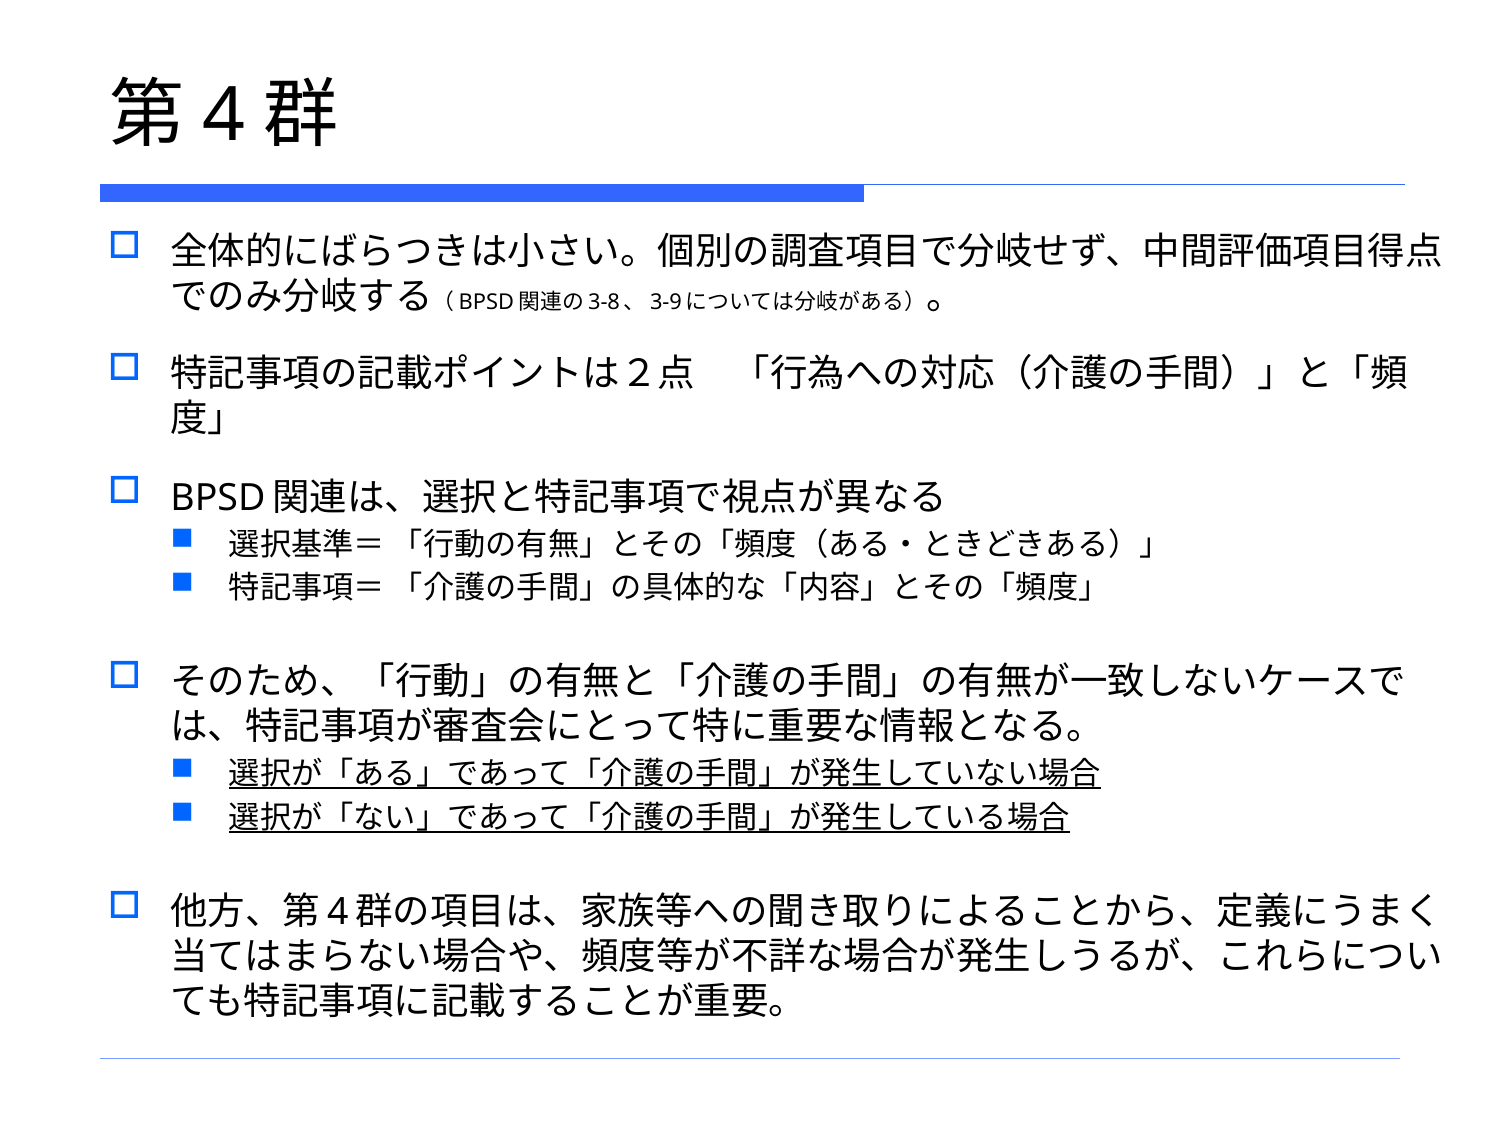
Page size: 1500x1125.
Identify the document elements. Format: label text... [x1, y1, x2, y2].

list 全体的にばらつきは小さい。個別の調査項目で分岐せず、中間評価項目得点でのみ分岐する（BPSD関連の3-8、3-9については分岐がある）。 特記事項の記載ポイントは２点 「行為への対応（介護の手間）」と「頻度」 BPSD関連は、選択と特記事項で視点が異なる 選択基準＝ 「行動の有無」とその「頻度（ある・ときどきある）」 特記事項＝ 「介護の手間」の具体的な「内容」とその「頻度」 そのため、「行動」の有無と「介護の手間」の有無が一致しないケースでは、特記事項が審査会にとって特に重要な情報となる。 選択が「ある」であって「介護の手間」が発生していない場合 選択が「ない」であって「介護の手間」が発生している場合 他方、第4群の項目は、家族等への聞き取りによることから、定義にうまく当てはまらない場合や、頻度等が不詳な場合が発生しうるが、これらについても特記事項に記載することが重要。 [92, 219, 1471, 1036]
title 第4群 [93, 49, 1407, 173]
